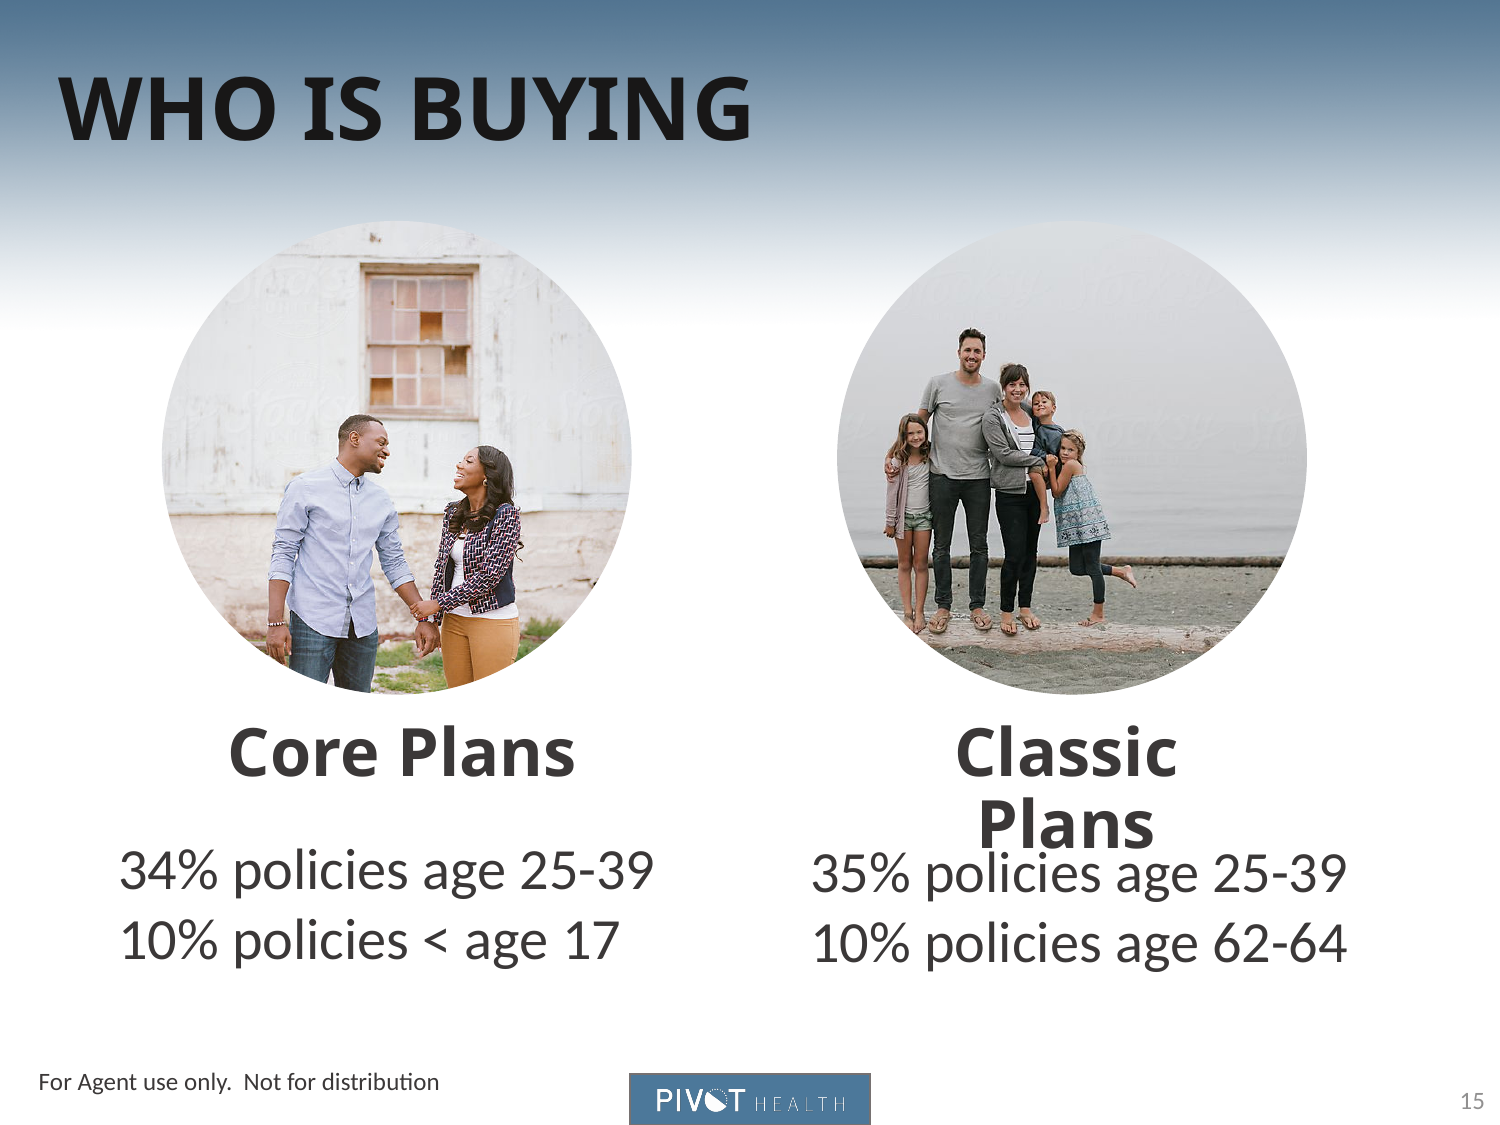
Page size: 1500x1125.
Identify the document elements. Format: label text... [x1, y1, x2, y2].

picture [0, 0, 1500, 750]
title Who is buying [43, 3, 1440, 221]
text_box Classic Plans [873, 711, 1260, 781]
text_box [629, 1073, 870, 1125]
text_box 34% policies age 25-39 10% policies < age 17 [103, 823, 722, 979]
text_box Core Plans [116, 711, 613, 781]
text_box For Agent use only. Not for distribution [23, 1058, 526, 1103]
slide_number 15 [1382, 1073, 1500, 1125]
text_box 35% policies age 25-39 10% policies age 62-64 [795, 826, 1383, 982]
